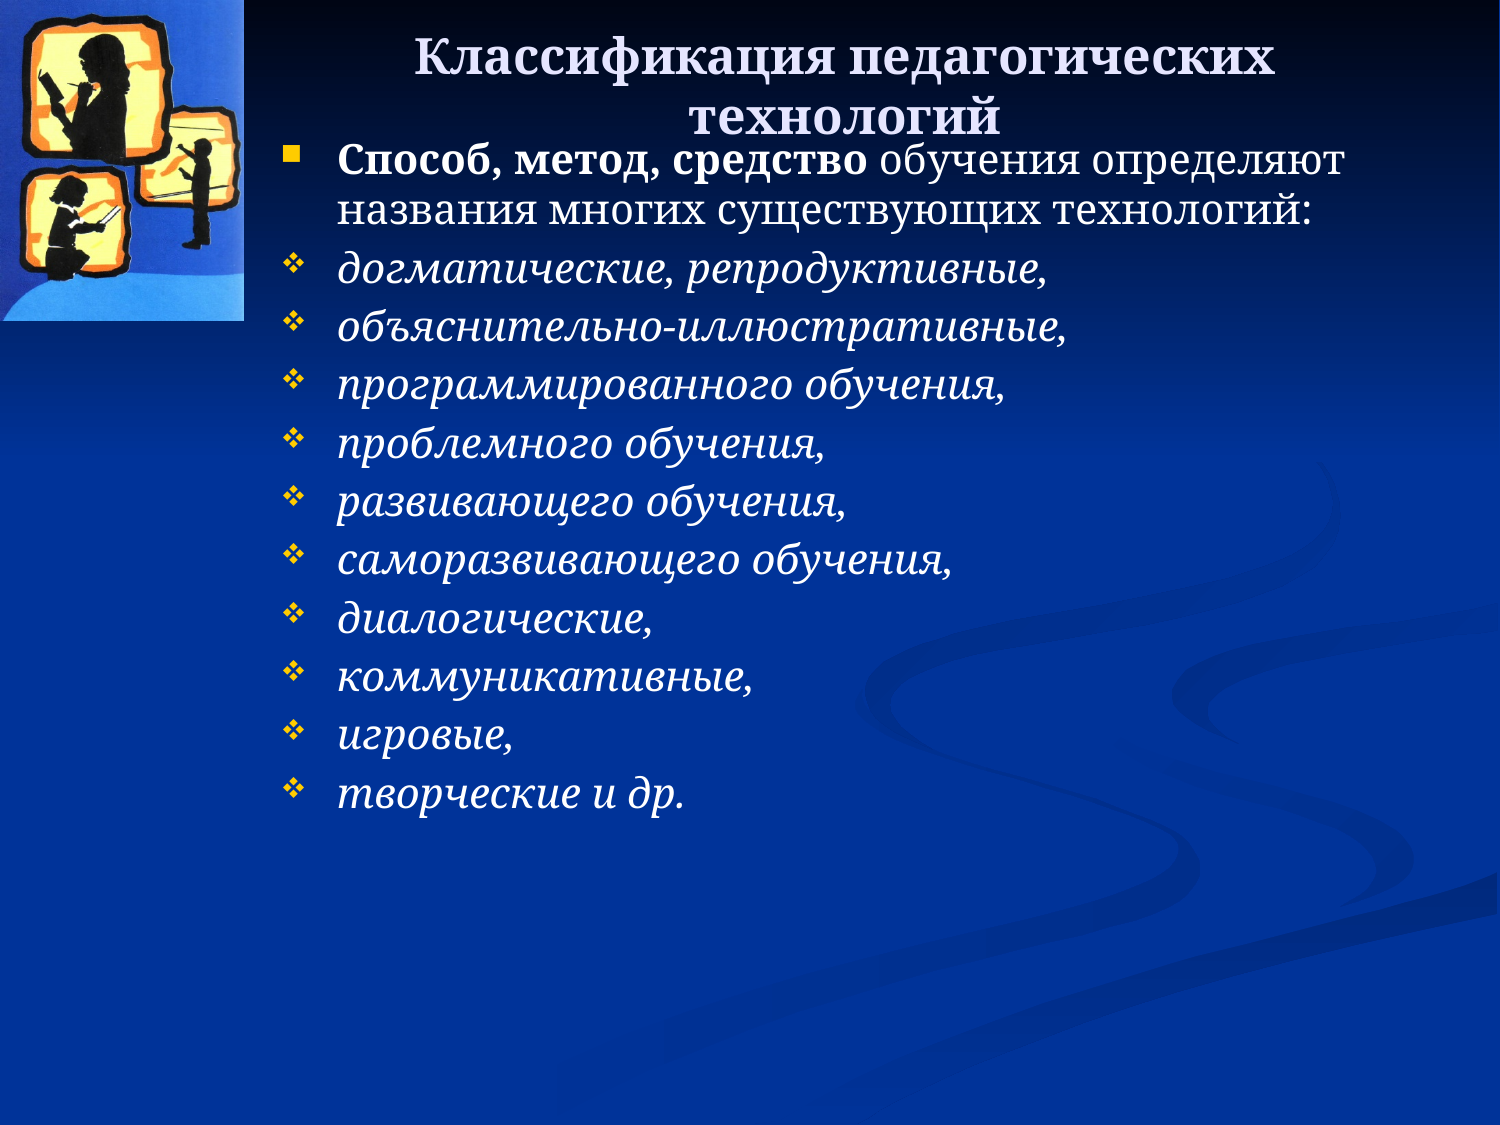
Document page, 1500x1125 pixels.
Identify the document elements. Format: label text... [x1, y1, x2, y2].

list Способ, метод, средство обучения определяют названия многих существующих технологий: догматические, репродуктивные, объяснительно-иллюстративные, программированного обучения, проблемного обучения, развивающего обучения, саморазвивающего обучения, диалогические, коммуникативные, игровые, творческие и др. [265, 125, 1426, 1006]
title Классификация педагогических технологий [265, 42, 1426, 125]
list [0, 0, 244, 322]
